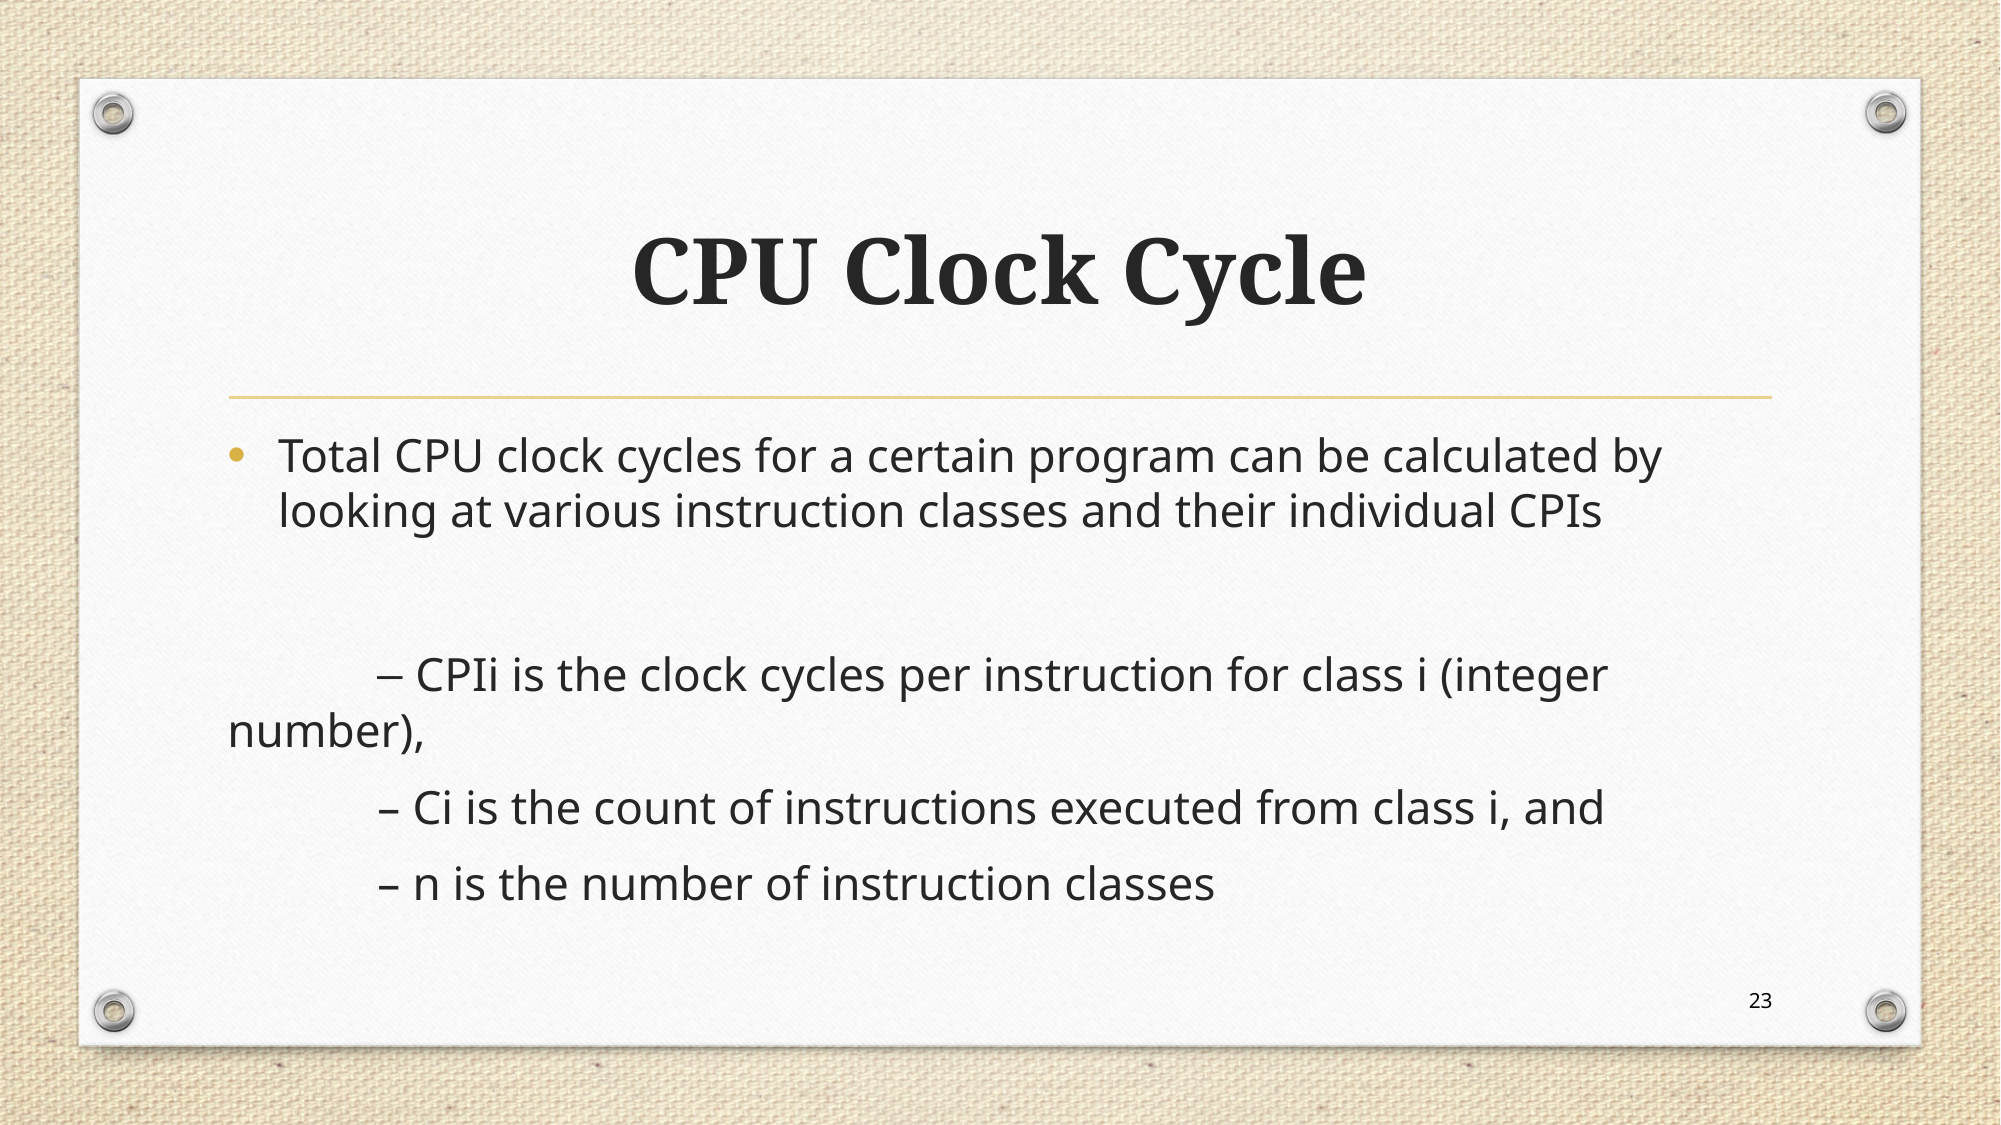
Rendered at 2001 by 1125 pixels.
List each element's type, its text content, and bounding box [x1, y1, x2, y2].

title CPU Clock Cycle [212, 161, 1788, 375]
slide_number 23 [1698, 979, 1788, 1025]
picture [0, 0, 2001, 1125]
